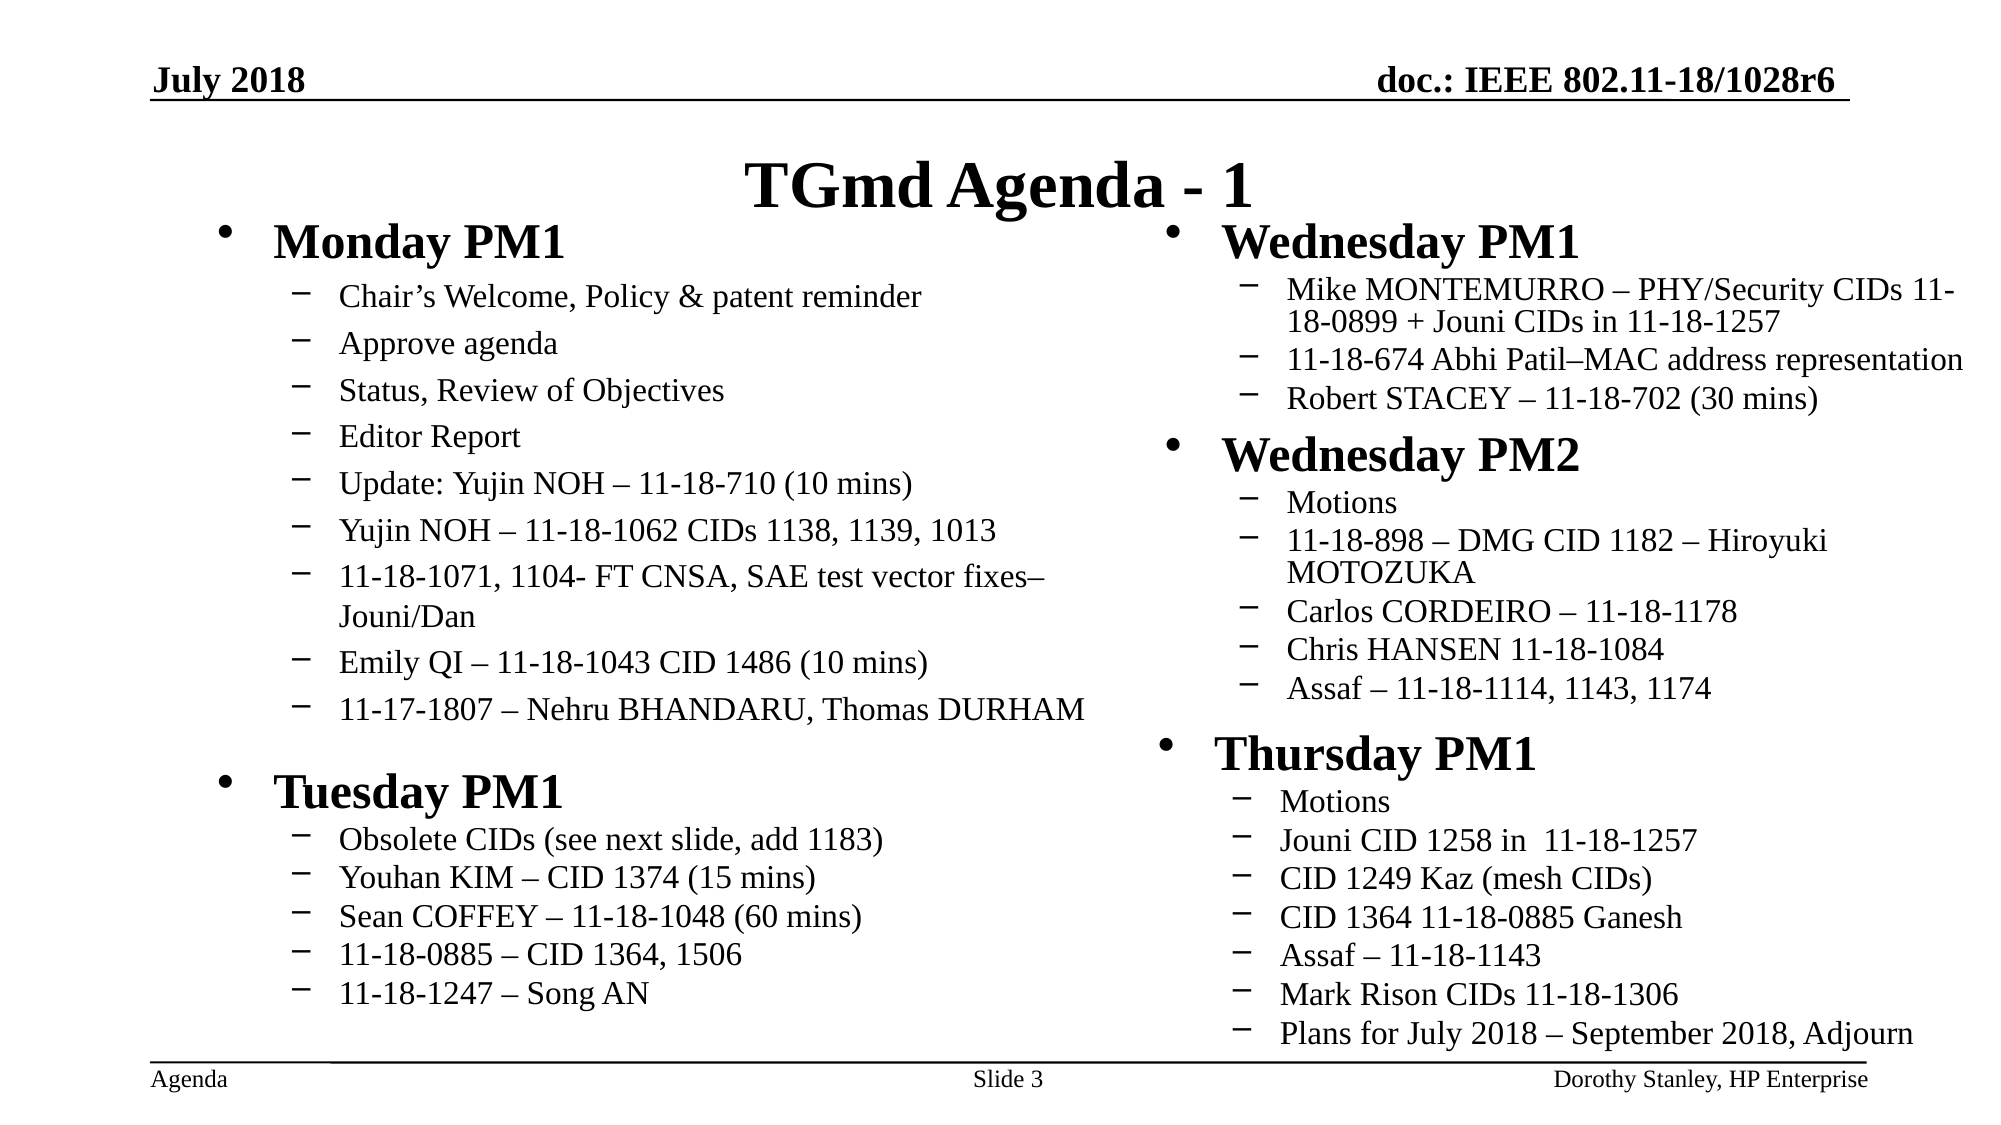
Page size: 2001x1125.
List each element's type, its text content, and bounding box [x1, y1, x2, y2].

slide_number Slide 3 [972, 1063, 1044, 1093]
title TGmd Agenda - 1 [362, 112, 1638, 250]
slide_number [152, 54, 567, 100]
footer Dorothy Stanley, HP Enterprise [1549, 1066, 1869, 1093]
text_box Thursday PM1 Motions Jouni CID 1258 in 11-18-1257 CID 1249 Kaz (mesh CIDs) CID 1364 11-18-0885 Ganesh Assaf – 11-18-1143 Mark Rison CIDs 11-18-1306 Plans for July 2018 – September 2018, Adjourn [1142, 725, 1985, 1066]
text_box Wednesday PM1 Mike MONTEMURRO – PHY/Security CIDs 11-18-0899 + Jouni CIDs in 11-18-1257 11-18-674 Abhi Patil–MAC address representation Robert STACEY – 11-18-702 (30 mins) [1149, 212, 1985, 426]
text_box Wednesday PM2 Motions 11-18-898 – DMG CID 1182 – Hiroyuki MOTOZUKA Carlos CORDEIRO – 11-18-1178 Chris HANSEN 11-18-1084 Assaf – 11-18-1114, 1143, 1174 [1149, 425, 1950, 734]
text_box Monday PM1 Chair’s Welcome, Policy & patent reminder Approve agenda Status, Review of Objectives Editor Report Update: Yujin NOH – 11-18-710 (10 mins) Yujin NOH – 11-18-1062 CIDs 1138, 1139, 1013 11-18-1071, 1104- FT CNSA, SAE test vector fixes– Jouni/Dan Emily QI – 11-18-1043 CID 1486 (10 mins) 11-17-1807 – Nehru BHANDARU, Thomas DURHAM [201, 212, 1115, 708]
text_box Tuesday PM1 Obsolete CIDs (see next slide, add 1183) Youhan KIM – CID 1374 (15 mins) Sean COFFEY – 11-18-1048 (60 mins) 11-18-0885 – CID 1364, 1506 11-18-1247 – Song AN [202, 762, 1077, 1063]
